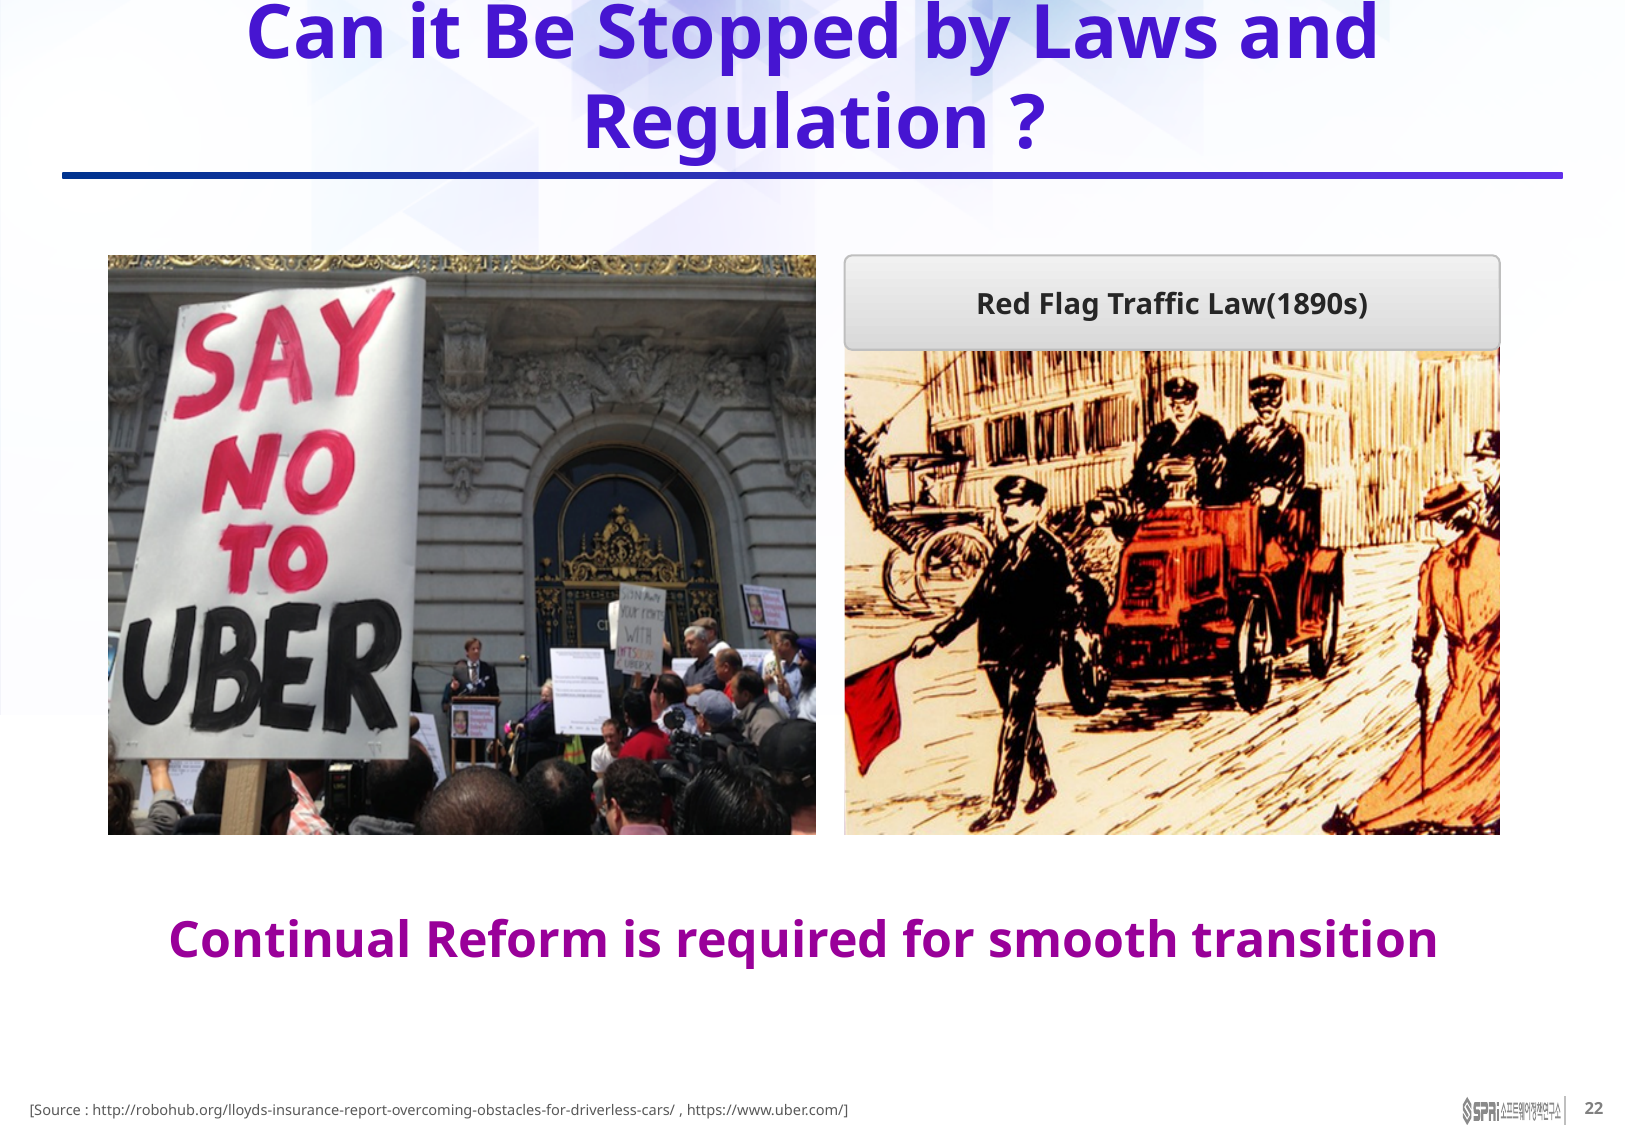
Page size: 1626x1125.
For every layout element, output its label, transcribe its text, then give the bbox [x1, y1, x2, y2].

title Can it Be Stopped by Laws and Regulation ? [0, 2, 1625, 173]
picture [0, 173, 1625, 835]
text_box Red Flag Traffic Law(1890s) [843, 254, 1501, 343]
list [Source : http://robohub.org/lloyds-insurance-report-overcoming-obstacles-for-driverless-cars/ , https://www.uber.com/] [0, 1084, 1463, 1125]
text_box Continual Reform is required for smooth transition [108, 899, 1500, 975]
